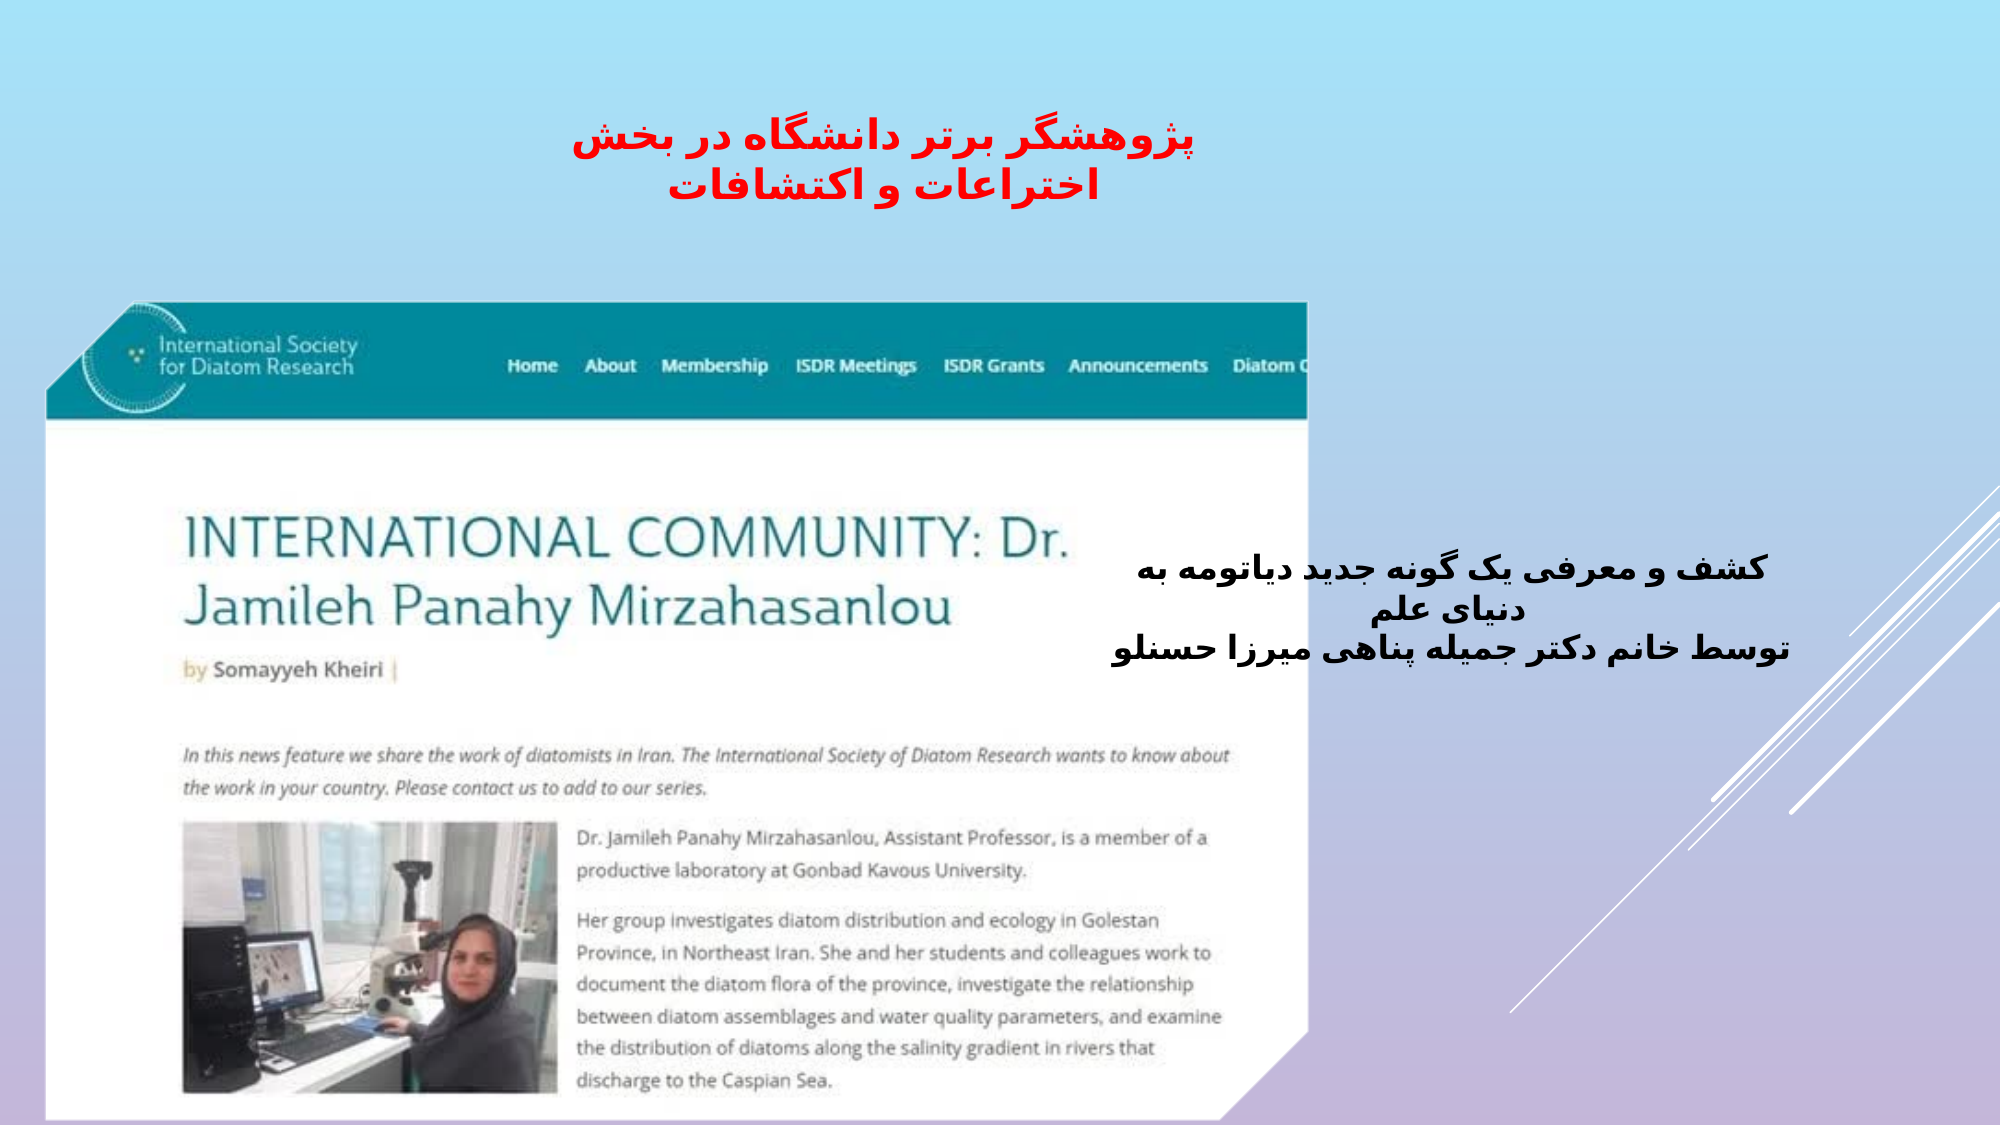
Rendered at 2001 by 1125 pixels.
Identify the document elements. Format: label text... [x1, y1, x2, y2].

text_box پژوهشگر برتر دانشگاه در بخش اختراعات و اکتشافات [460, 74, 1308, 216]
text_box کشف و معرفی یک گونه جدید دیاتومه به دنیای علم توسط خانم دکتر جمیله پناهی میرزا حسنلو [1308, 499, 1830, 674]
picture [45, 301, 1308, 1120]
